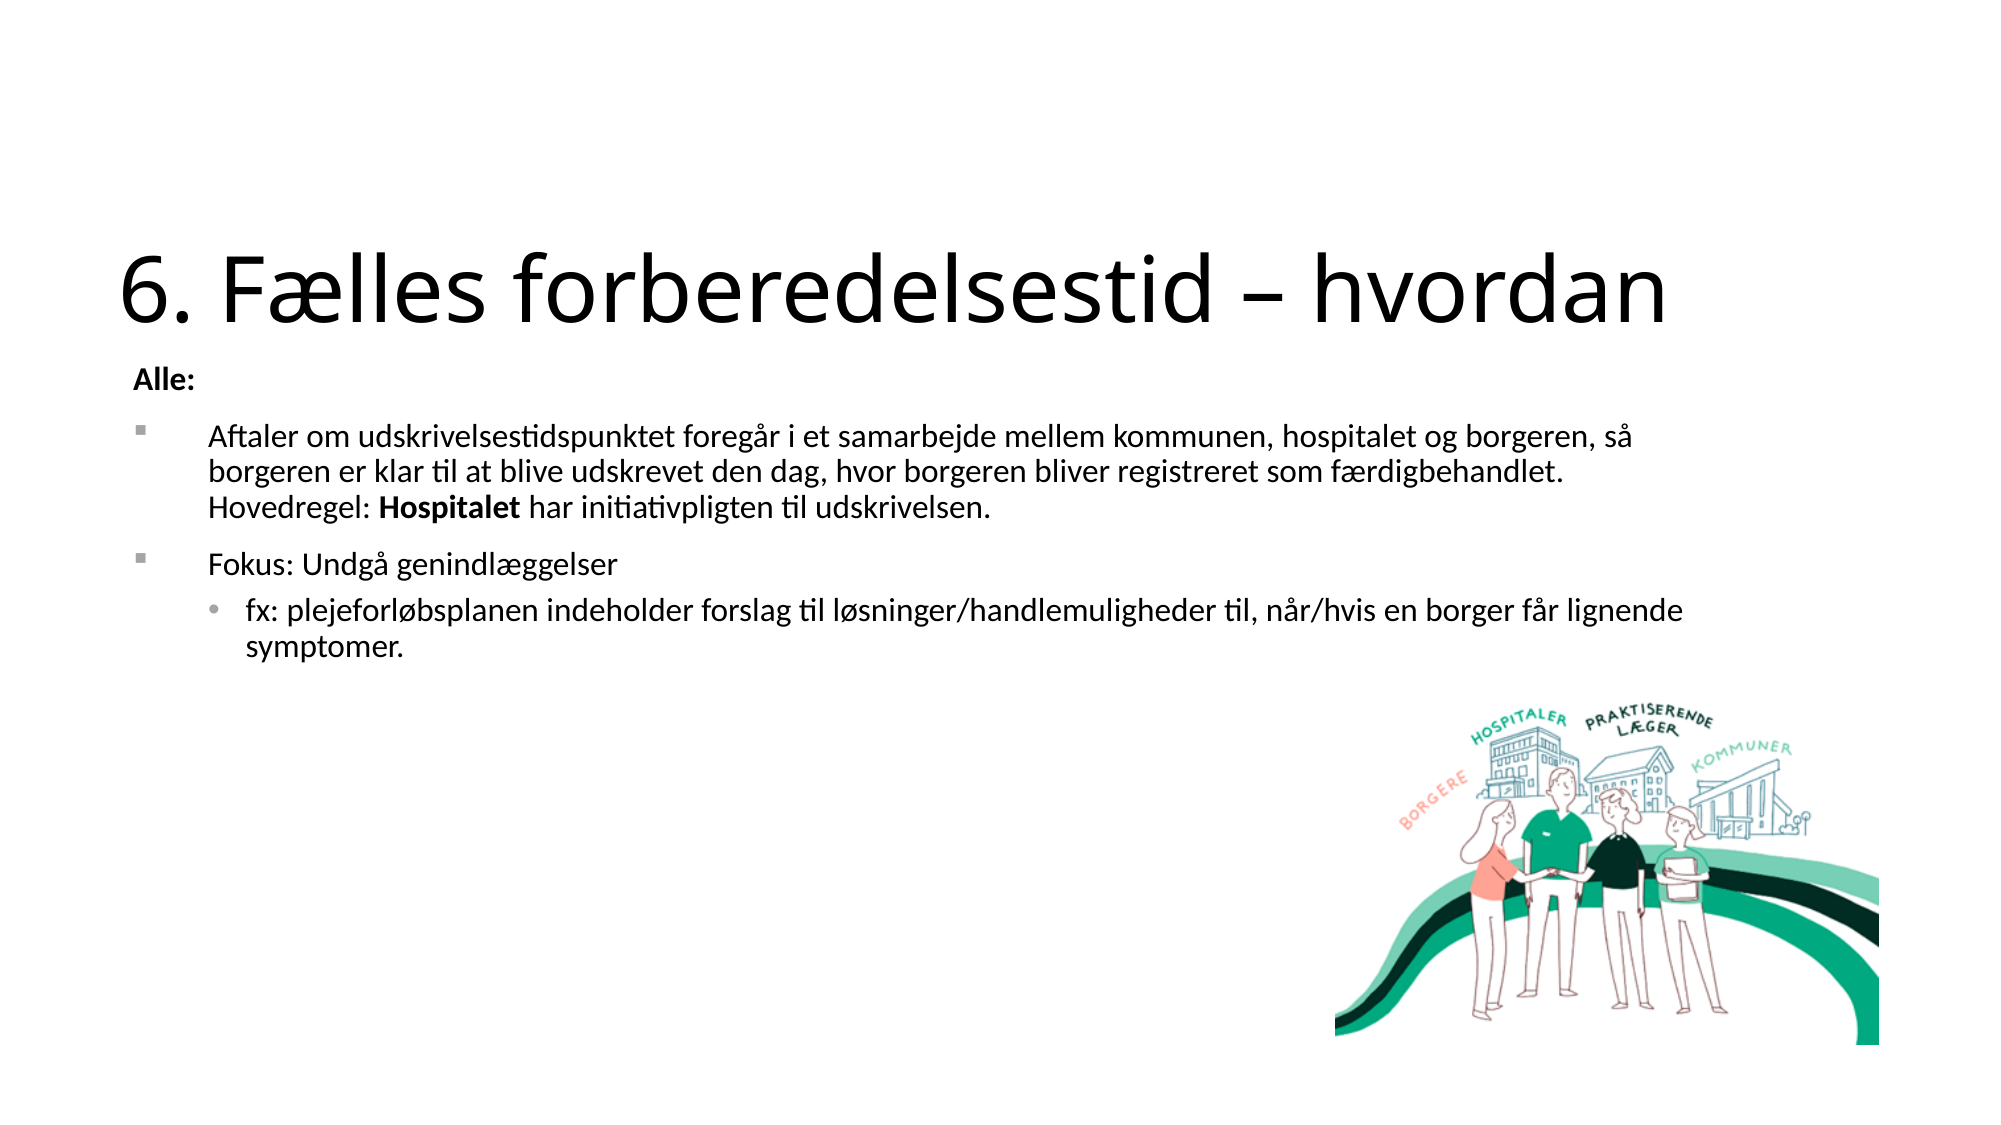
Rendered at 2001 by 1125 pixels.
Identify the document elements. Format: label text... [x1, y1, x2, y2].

list Alle: Aftaler om udskrivelsestidspunktet foregår i et samarbejde mellem kommunen, hospitalet og borgeren, så borgeren er klar til at blive udskrevet den dag, hvor borgeren bliver registreret som færdigbehandlet. Hovedregel: Hospitalet har initiativpligten til udskrivelsen. Fokus: Undgå genindlæggelser fx: plejeforløbsplanen indeholder forslag til løsninger/handlemuligheder til, når/hvis en borger får lignende symptomer. [118, 354, 1772, 1016]
title 6. Fælles forberedelsestid – hvordan [118, 194, 1772, 343]
picture [1335, 662, 1879, 1046]
